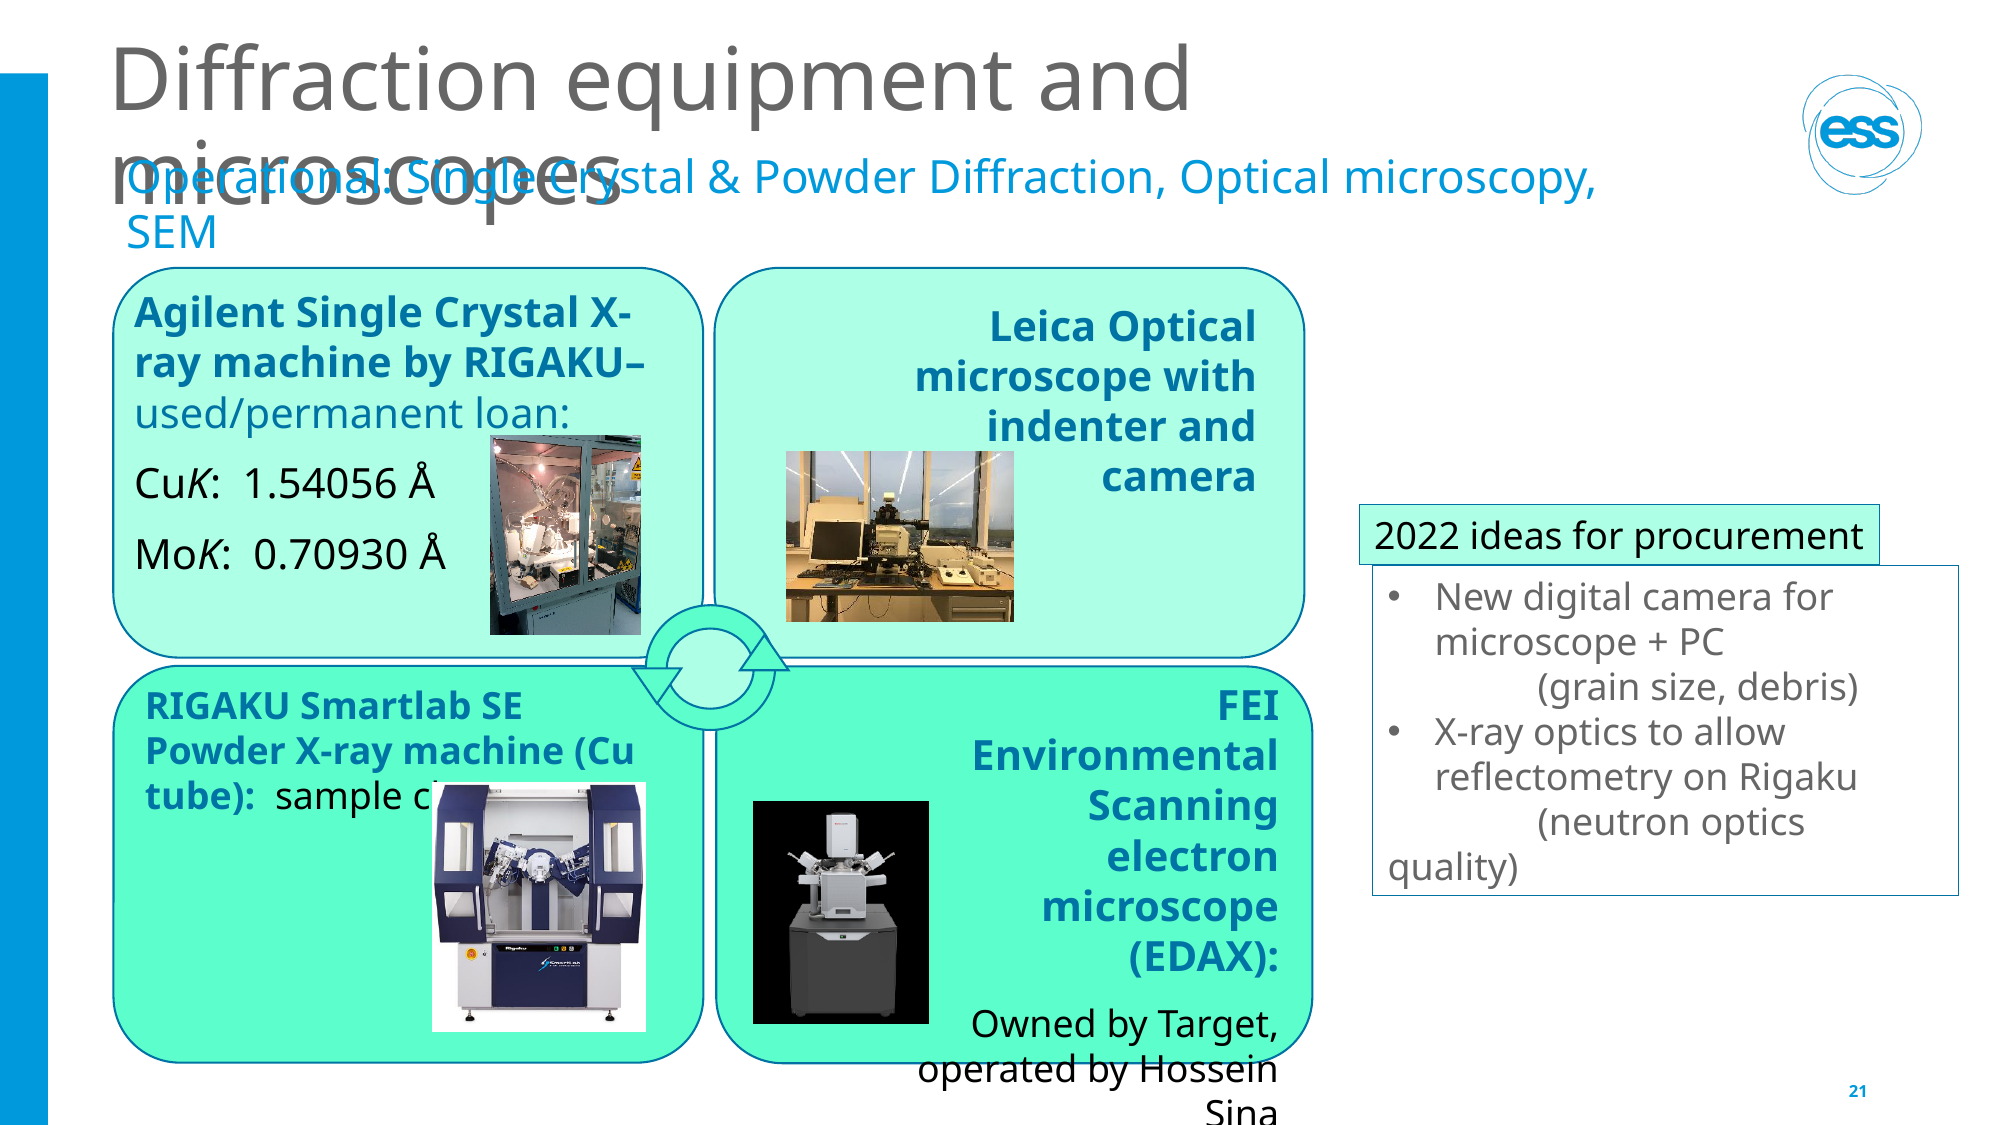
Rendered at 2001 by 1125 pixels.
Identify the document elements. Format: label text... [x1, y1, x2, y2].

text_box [113, 267, 704, 658]
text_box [113, 665, 704, 1063]
text_box 2022 ideas for procurement [1359, 504, 1880, 565]
text_box [713, 266, 1306, 659]
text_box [716, 666, 1313, 1064]
text_box Leica Optical microscope with indenter and camera [824, 292, 1272, 599]
title Diffraction equipment and microscopes [94, 27, 1630, 136]
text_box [632, 605, 789, 730]
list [786, 451, 1014, 622]
list Operational: Single Crystal & Powder Diffraction, Optical microscopy, SEM [111, 144, 1648, 228]
slide_number 21 [1432, 1062, 1883, 1123]
text_box New digital camera for microscope + PC (grain size, debris) X-ray optics to allow reflectometry on Rigaku (neutron optics quality) [1372, 565, 1959, 896]
